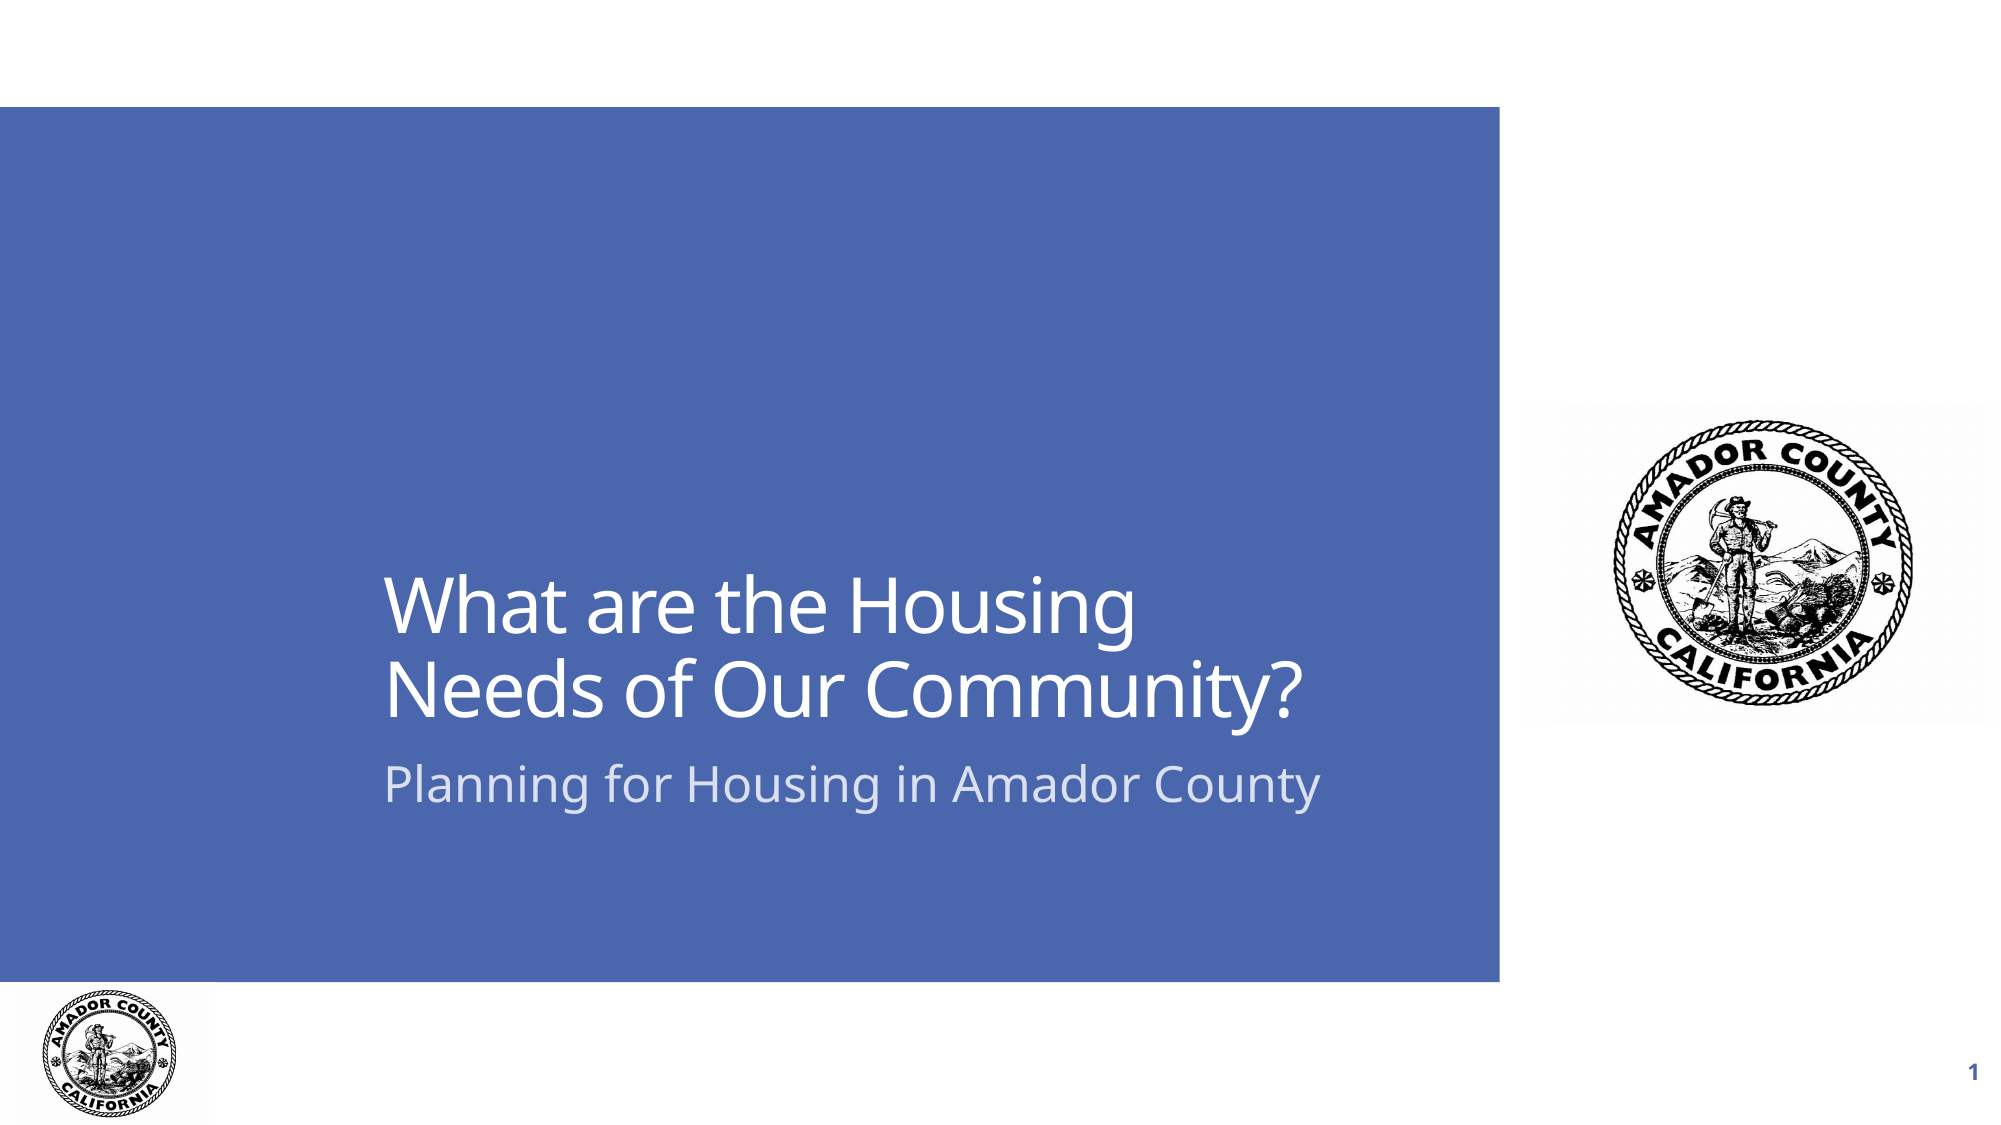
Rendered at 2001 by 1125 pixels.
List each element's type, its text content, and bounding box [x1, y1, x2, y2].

picture [1518, 401, 2000, 723]
subtitle Planning for Housing in Amador County [368, 751, 1360, 881]
picture [0, 982, 215, 1125]
title What are the Housing Needs of Our Community? [368, 510, 1360, 742]
